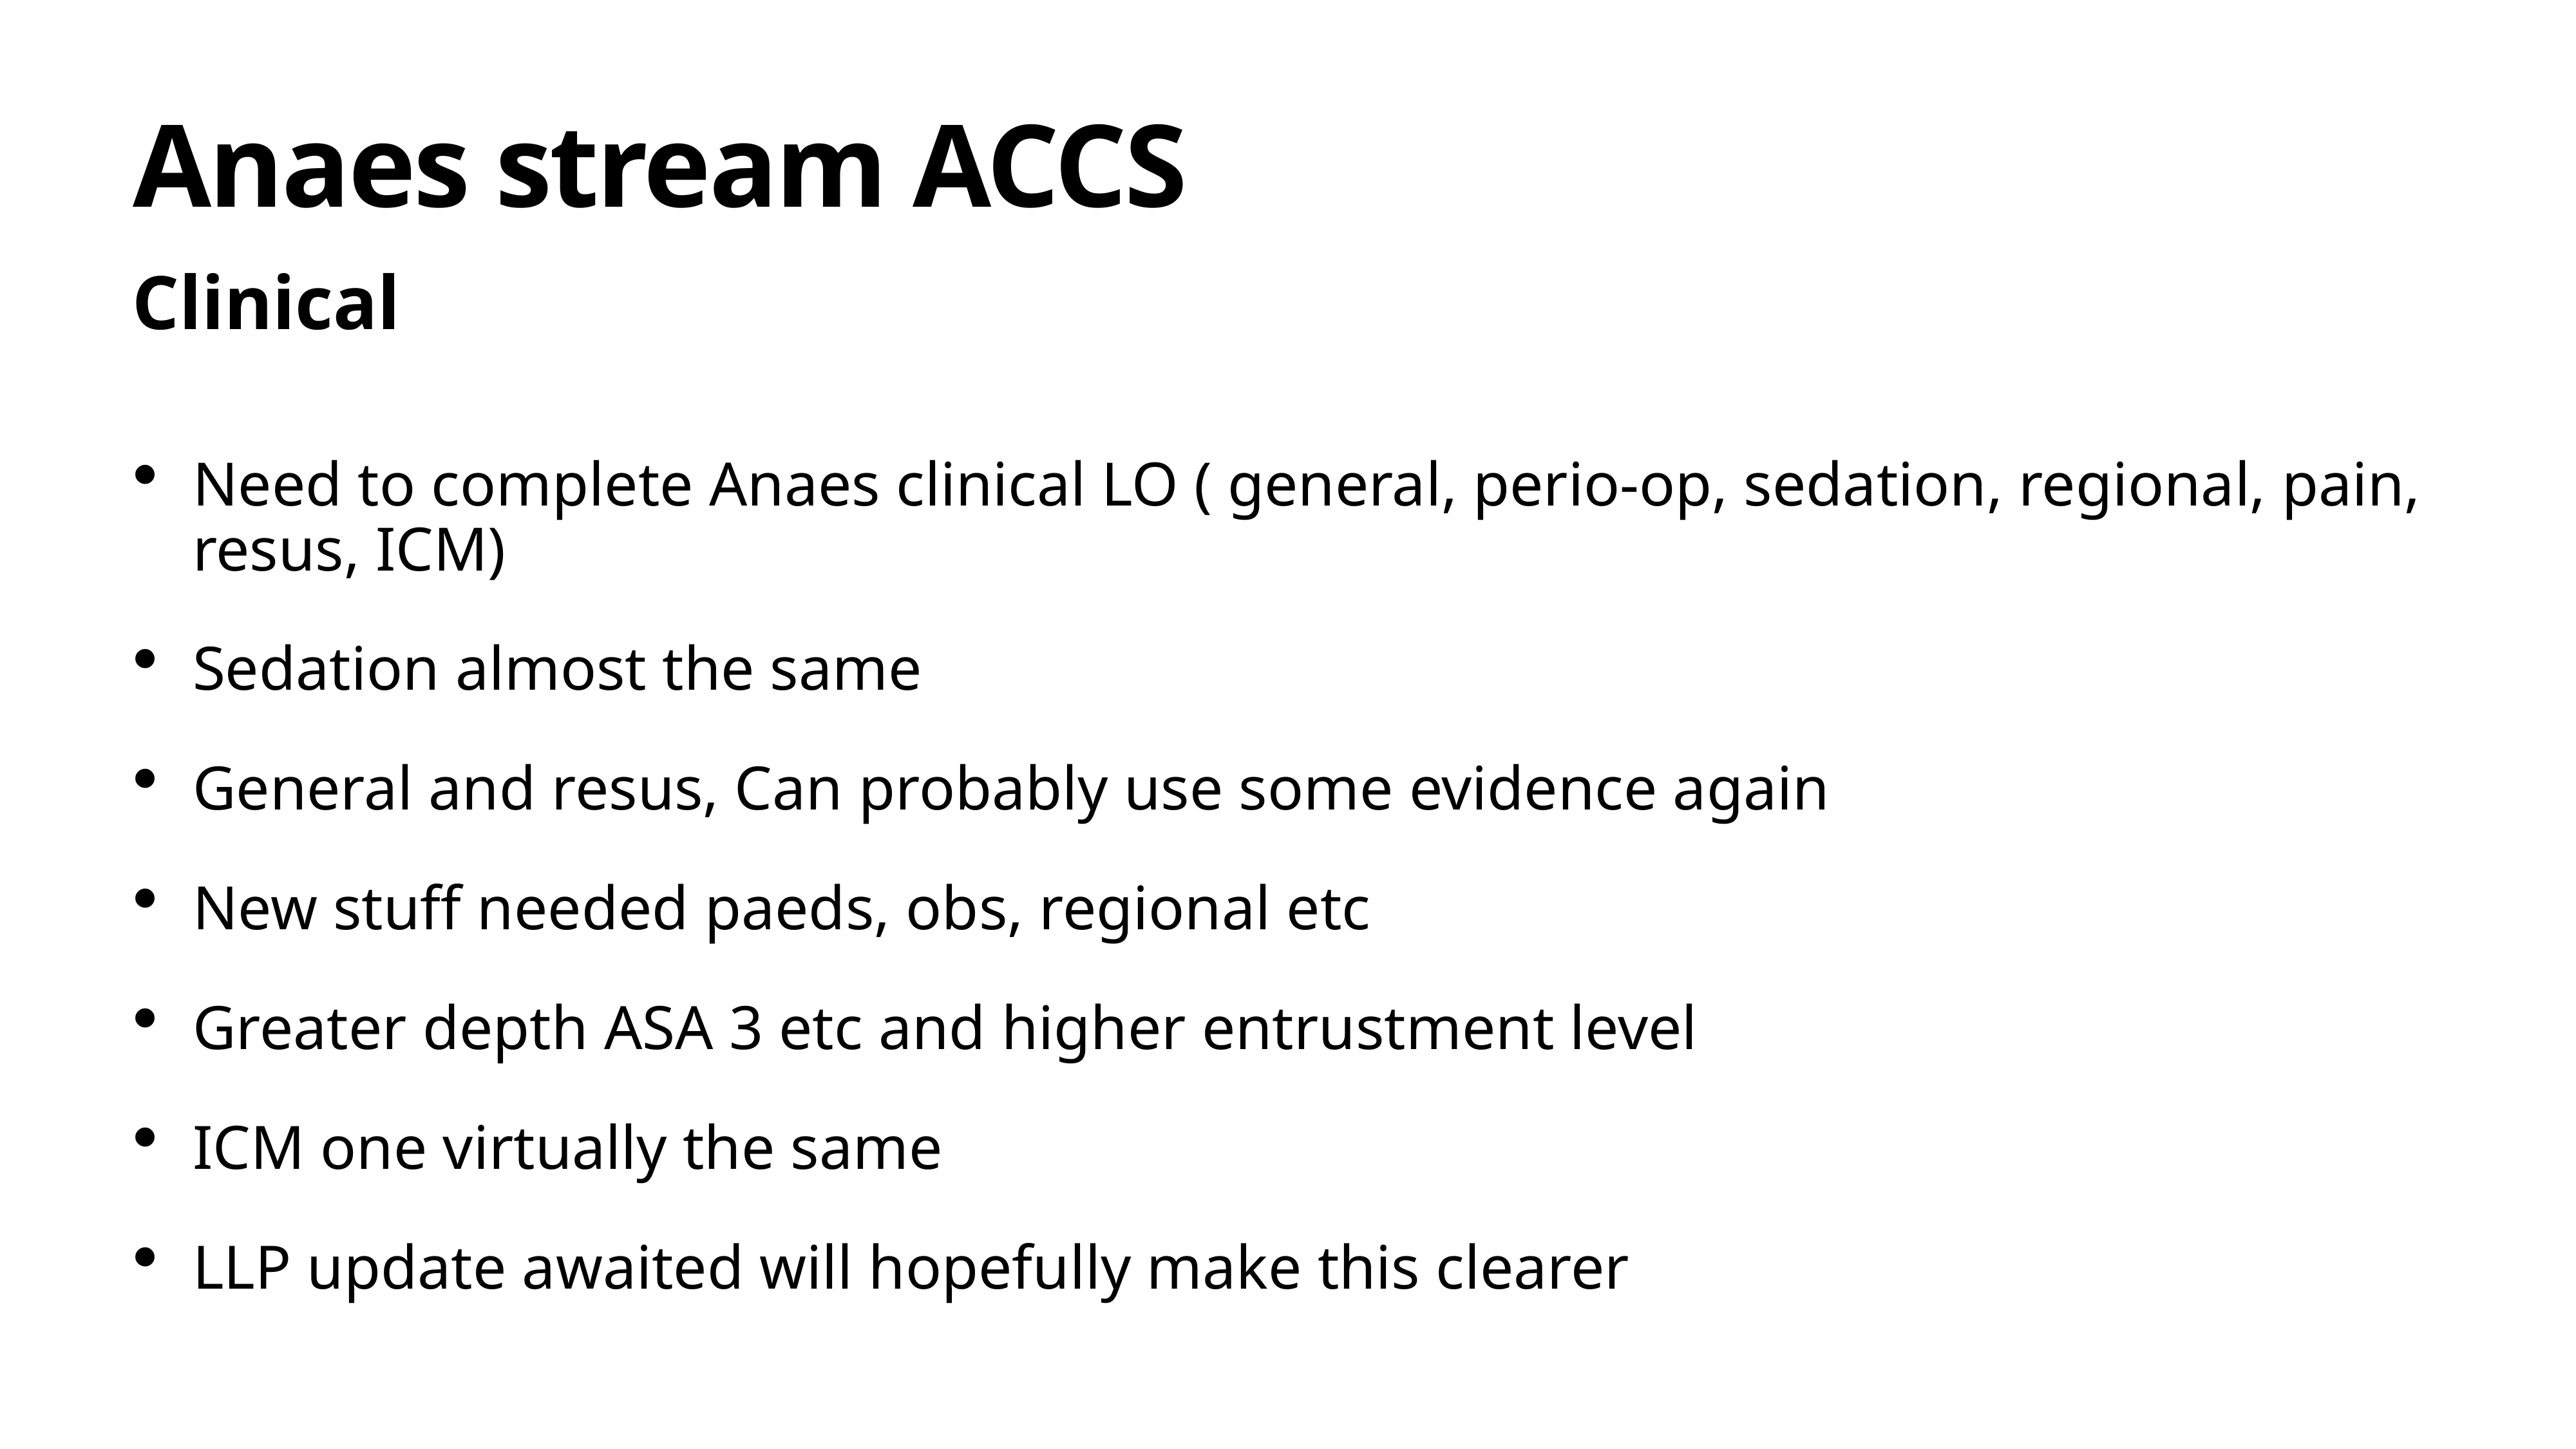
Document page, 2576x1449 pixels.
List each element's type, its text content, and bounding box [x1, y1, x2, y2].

list Clinical [127, 250, 2449, 350]
title Anaes stream ACCS [127, 113, 2449, 250]
list Need to complete Anaes clinical LO ( general, perio-op, sedation, regional, pain, resus, ICM) Sedation almost the same General and resus, Can probably use some evidence again New stuff needed paeds, obs, regional etc Greater depth ASA 3 etc and higher entrustment level ICM one virtually the same LLP update awaited will hopefully make this clearer [127, 448, 2449, 1321]
